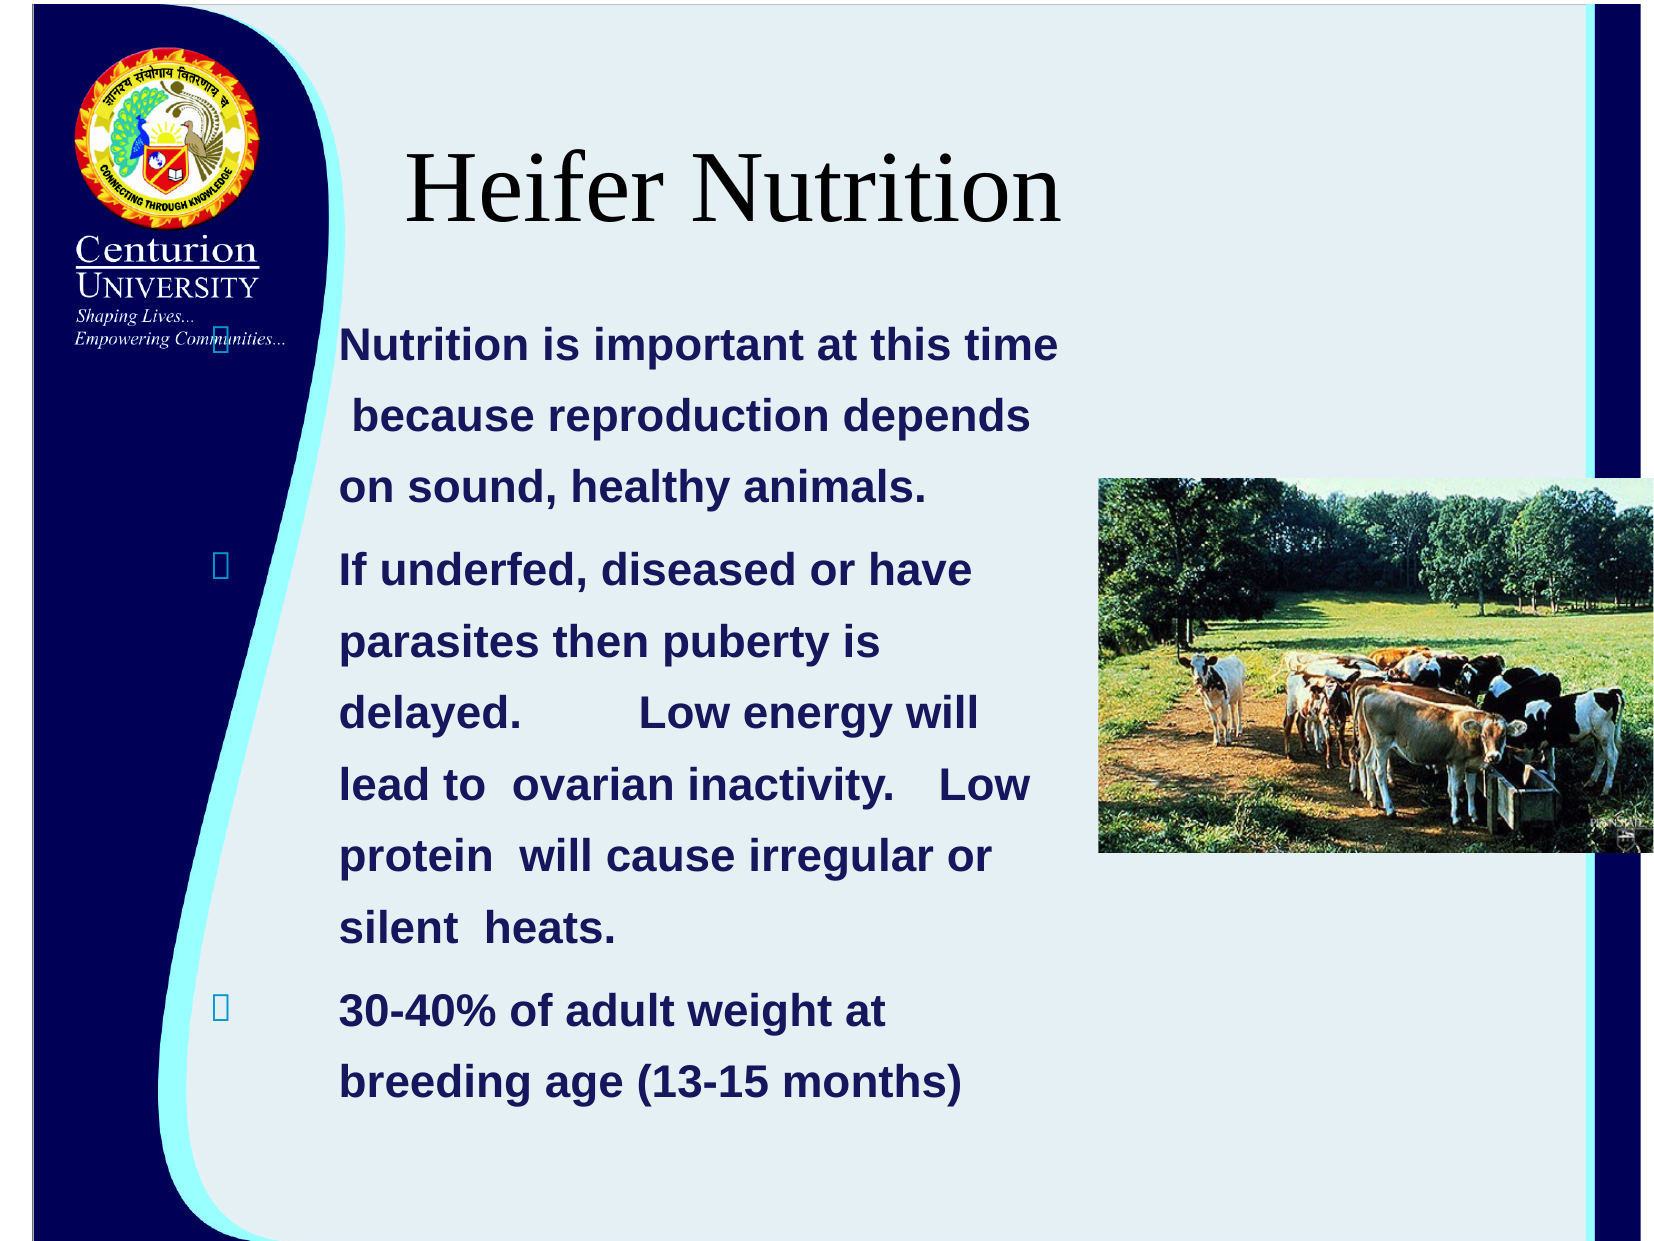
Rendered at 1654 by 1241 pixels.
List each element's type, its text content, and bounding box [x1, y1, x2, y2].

text_box  [207, 313, 240, 362]
title Heifer Nutrition [378, 122, 1087, 250]
picture [32, 4, 1641, 1241]
text_box  [207, 981, 240, 1029]
text_box  [207, 540, 240, 588]
text_box Nutrition is important at this time because reproduction depends on sound, healthy animals. If underfed, diseased or have parasites then puberty is delayed. Low energy will lead to ovarian inactivity. Low protein will cause irregular or silent heats. 30-40% of adult weight at breeding age (13-15 months) [336, 295, 1063, 1107]
text_box [1098, 478, 1654, 853]
